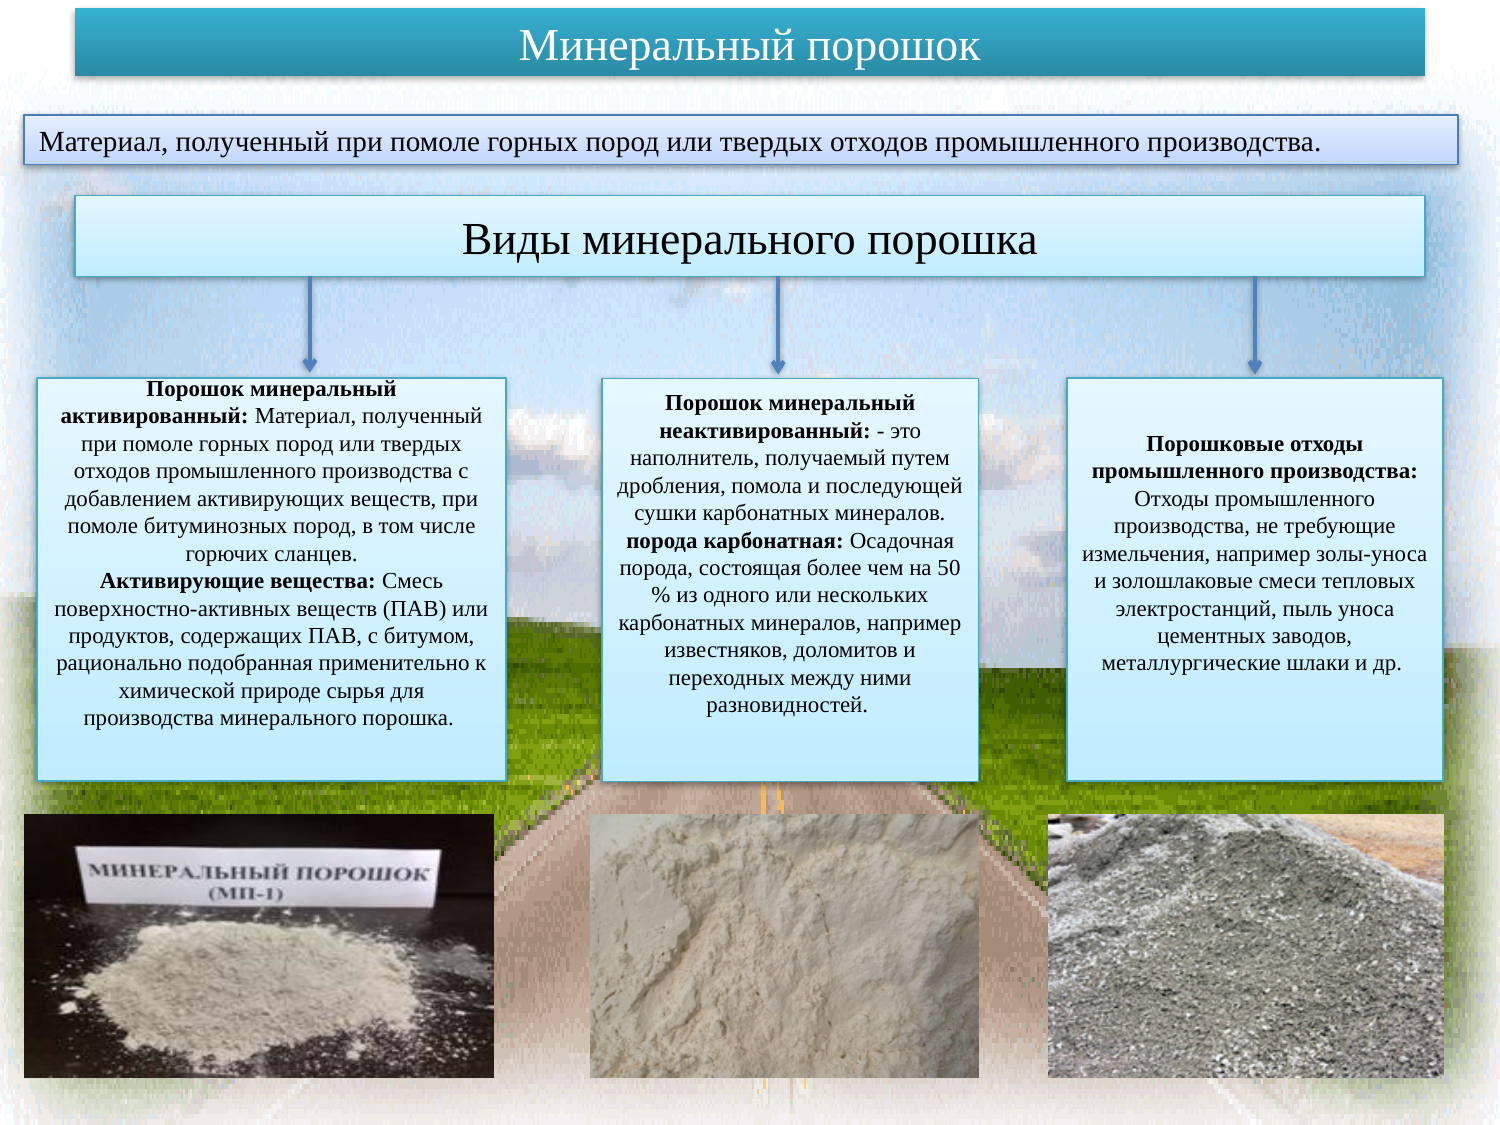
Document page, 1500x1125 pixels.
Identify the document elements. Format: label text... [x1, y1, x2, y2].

text_box Материал, полученный при помоле горных пород или твердых отходов промышленного производства. [23, 114, 1459, 165]
title Минеральный порошок [75, 8, 1425, 76]
text_box Порошок минеральный активированный: Материал, полученный при помоле горных пород или твердых отходов промышленного производства с добавлением активирующих веществ, при помоле битуминозных пород, в том числе горючих сланцев. Активирующие вещества: Смесь поверхностно-активных веществ (ПАВ) или продуктов, содержащих ПАВ, с битумом, рационально подобранная применительно к химической природе сырья для производства минерального порошка. [36, 377, 507, 782]
text_box Виды минерального порошка [74, 195, 1426, 277]
text_box Порошок минеральный неактивированный: - это наполнитель, получаемый путем дробления, помола и последующей сушки карбонатных минералов. порода карбонатная: Осадочная порода, состоящая более чем на 50 % из одного или нескольких карбонатных минералов, например известняков, доломитов и переходных между ними разновидностей. [601, 378, 979, 782]
text_box Порошковые отходы промышленного производства: Отходы промышленного производства, не требующие измельчения, например золы-уноса и золошлаковые смеси тепловых электростанций, пыль уноса цементных заводов, металлургические шлаки и др. [1066, 377, 1444, 782]
picture [0, 0, 1500, 1125]
